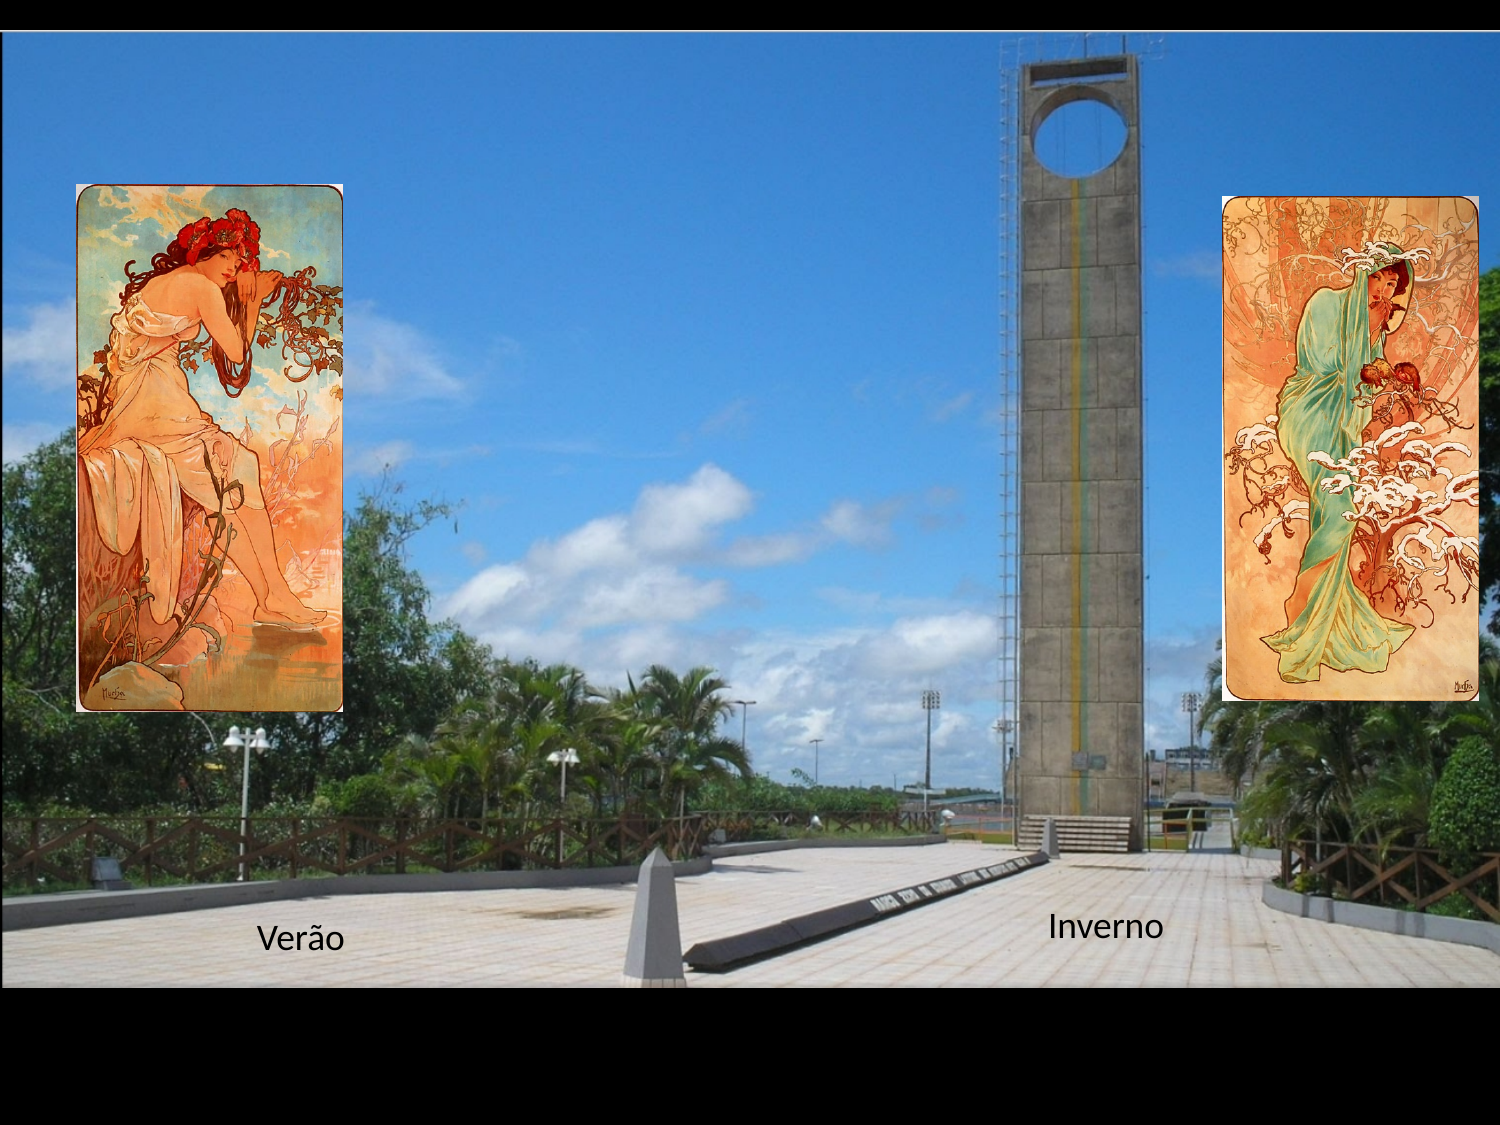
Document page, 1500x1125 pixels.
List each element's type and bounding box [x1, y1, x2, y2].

picture [0, 30, 1500, 989]
